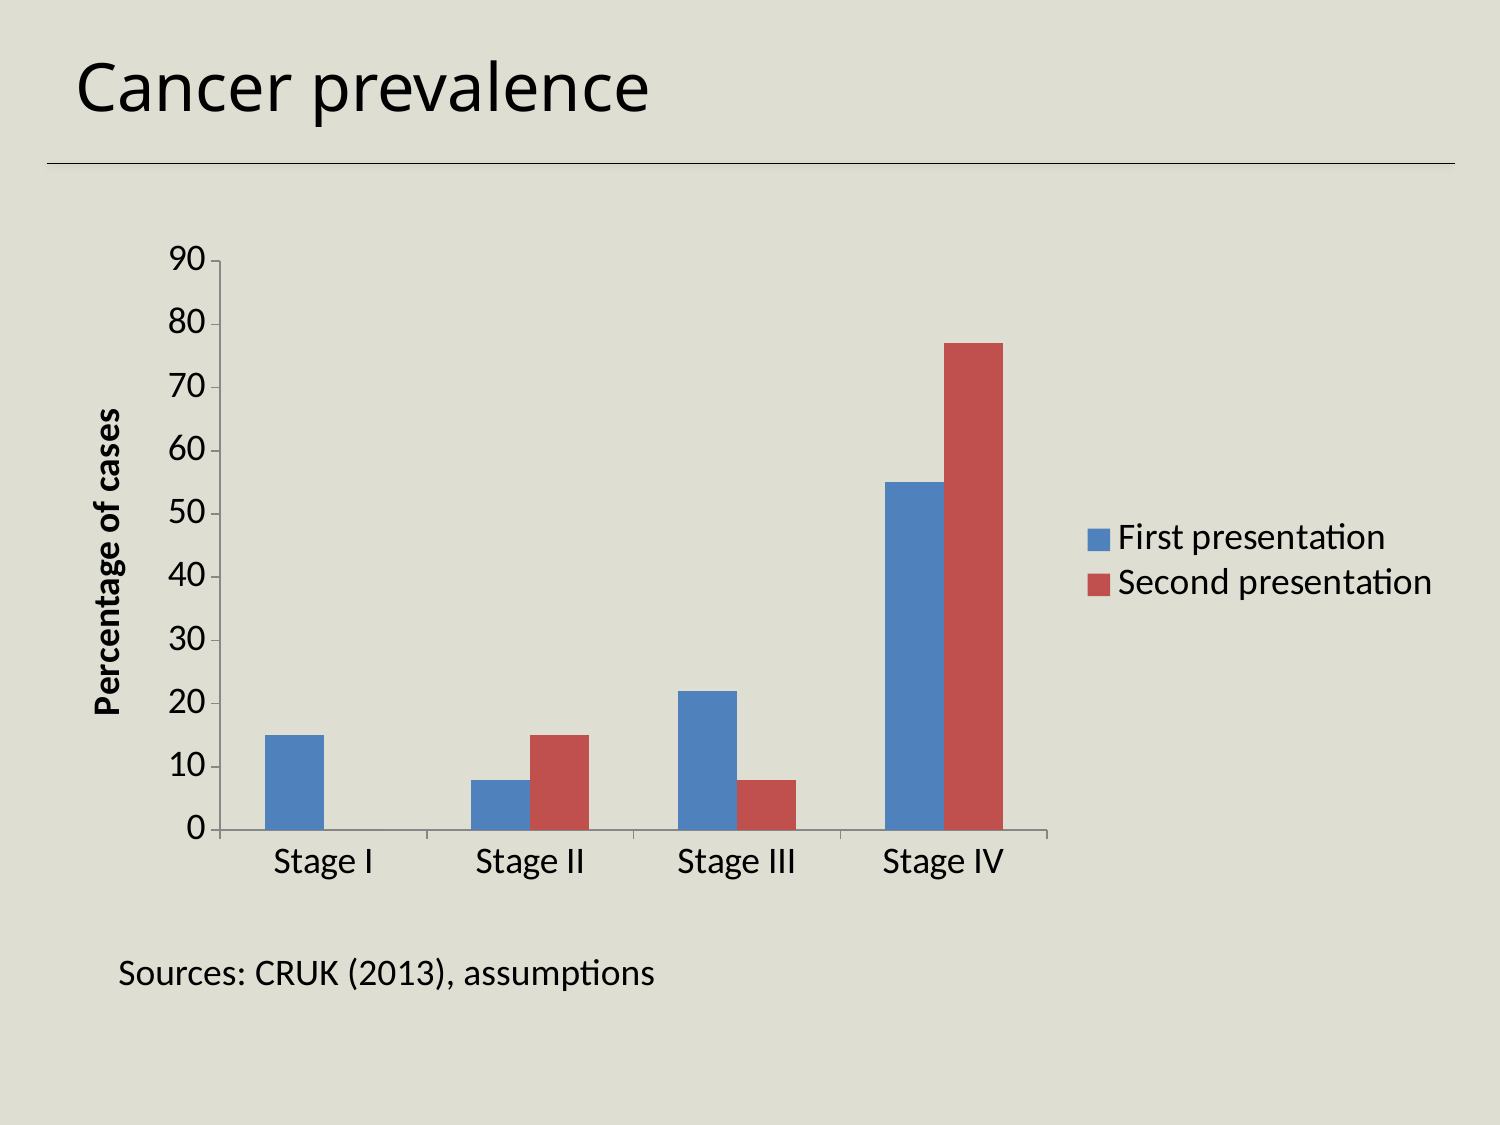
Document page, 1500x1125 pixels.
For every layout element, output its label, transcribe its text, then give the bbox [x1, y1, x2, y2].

text_box Sources: CRUK (2013), assumptions [103, 940, 671, 1001]
title Cancer prevalence [75, 45, 1425, 141]
chart [52, 228, 1459, 897]
